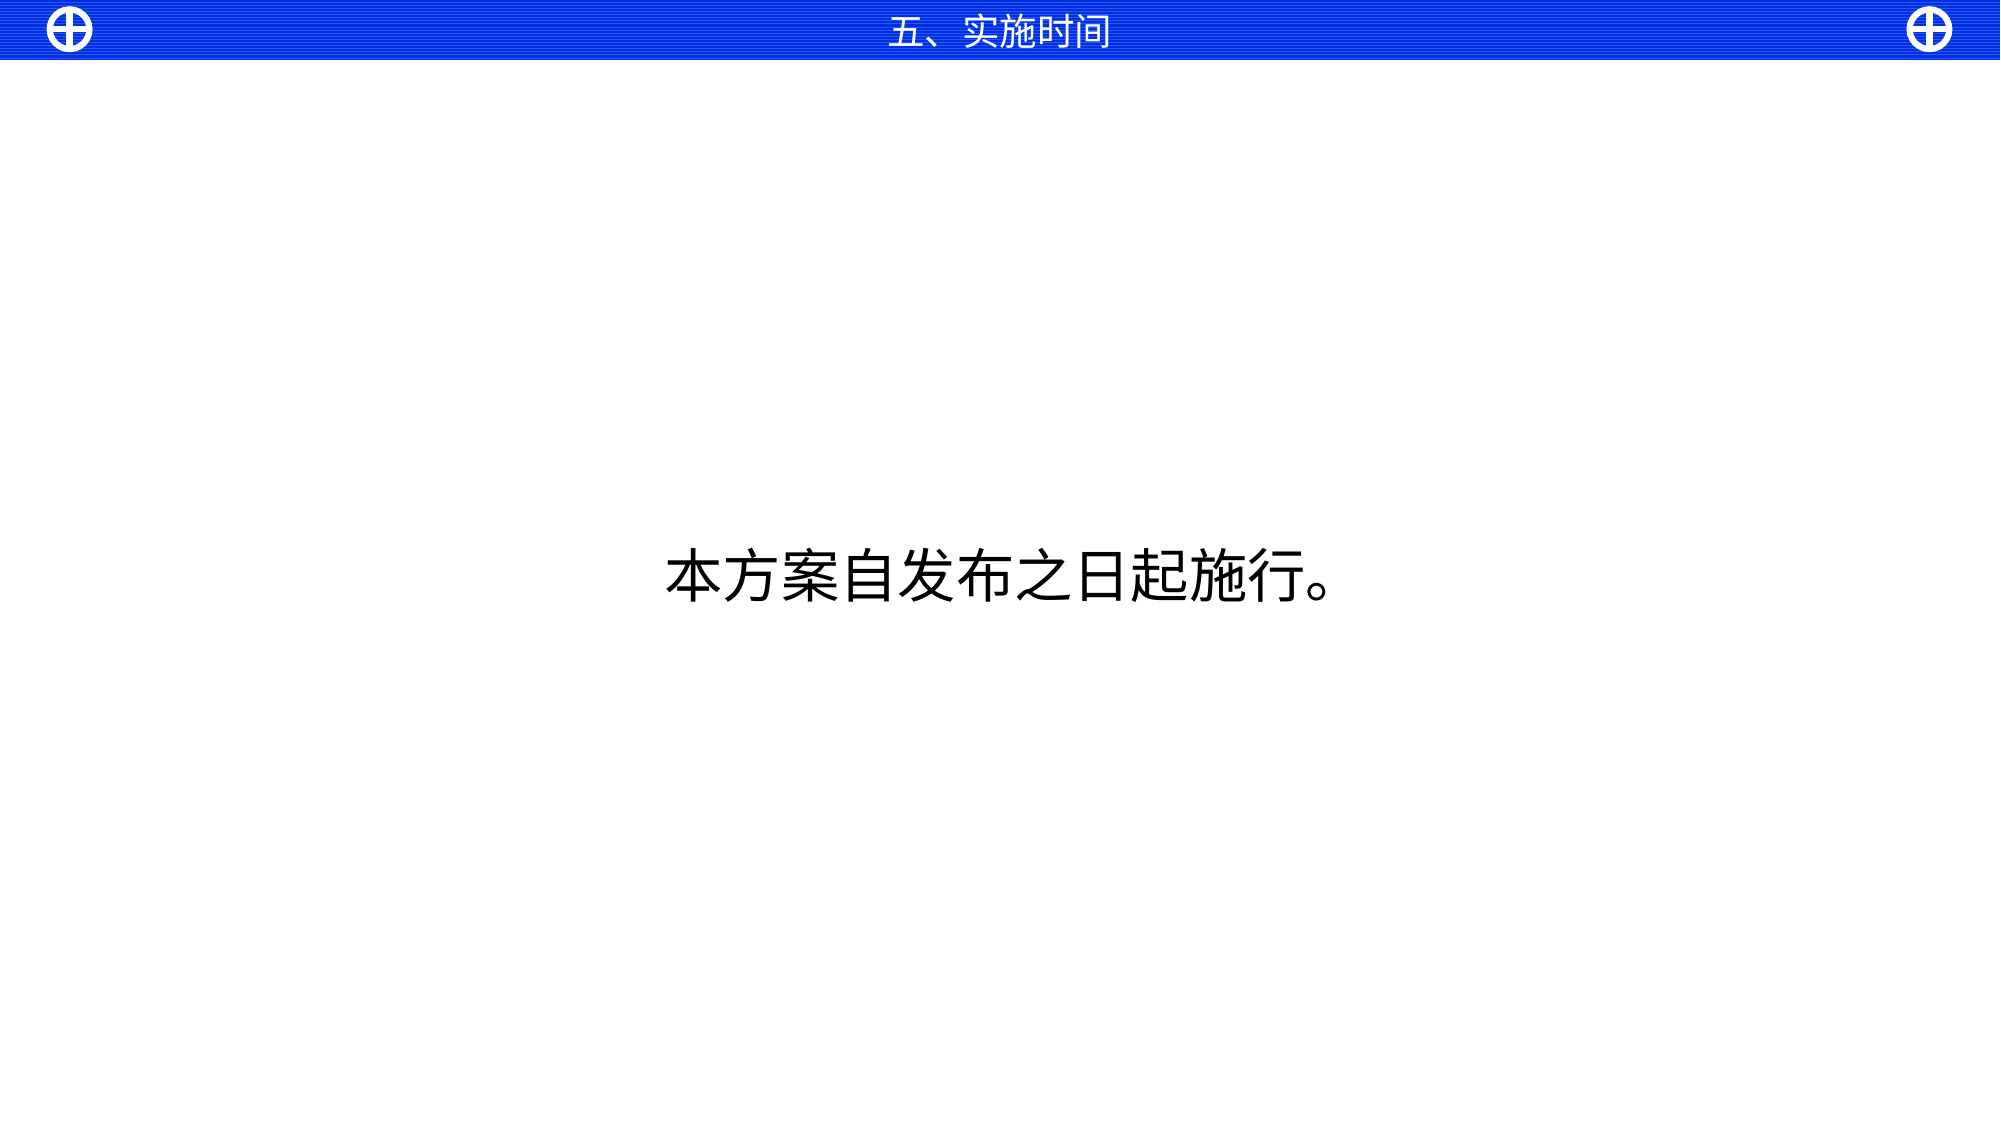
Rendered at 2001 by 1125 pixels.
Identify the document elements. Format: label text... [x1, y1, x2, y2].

text_box 本方案自发布之日起施行。 [583, 532, 1417, 617]
text_box 五、实施时间 [0, 0, 2000, 61]
text_box [1908, 8, 1951, 51]
text_box [48, 8, 91, 51]
